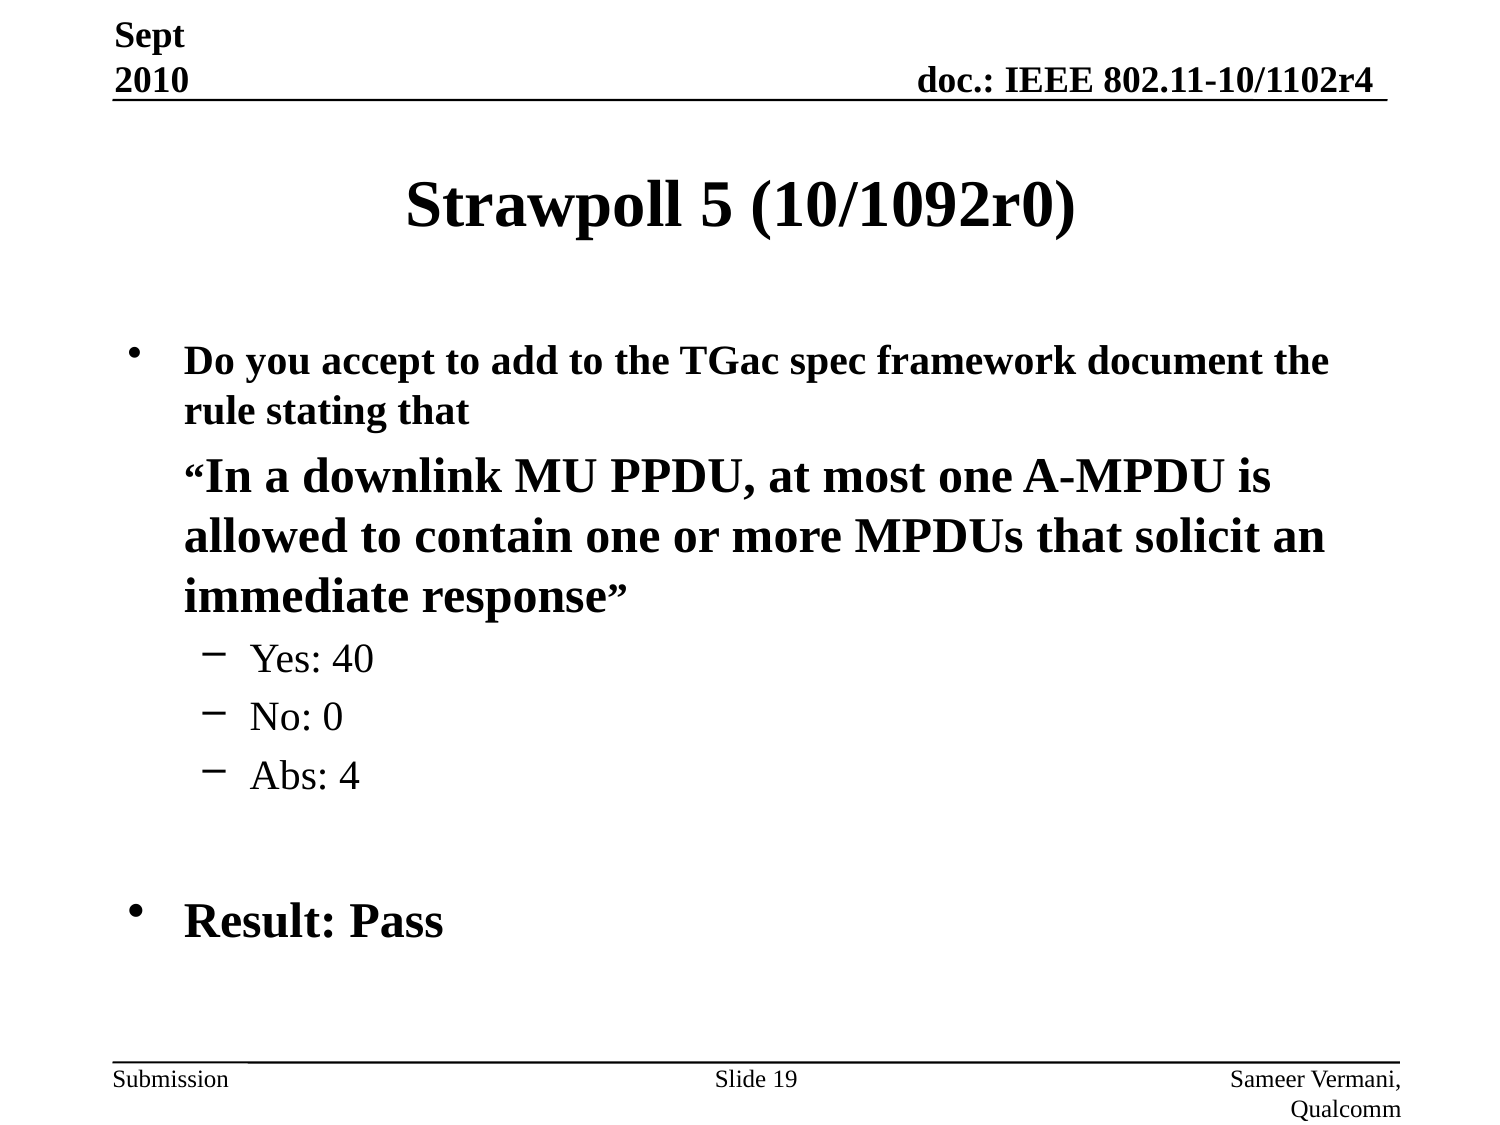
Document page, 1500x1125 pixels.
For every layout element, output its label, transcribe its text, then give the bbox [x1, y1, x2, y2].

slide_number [114, 54, 268, 101]
footer Sameer Vermani, Qualcomm [1135, 1061, 1402, 1093]
list Do you accept to add to the TGac spec framework document the rule stating that “In a downlink MU PPDU, at most one A-MPDU is allowed to contain one or more MPDUs that solicit an immediate response” Yes: 40 No: 0 Abs: 4 Result: Pass [112, 324, 1388, 1001]
title Strawpoll 5 (10/1092r0) [112, 112, 1388, 288]
slide_number Slide 19 [712, 1061, 800, 1093]
